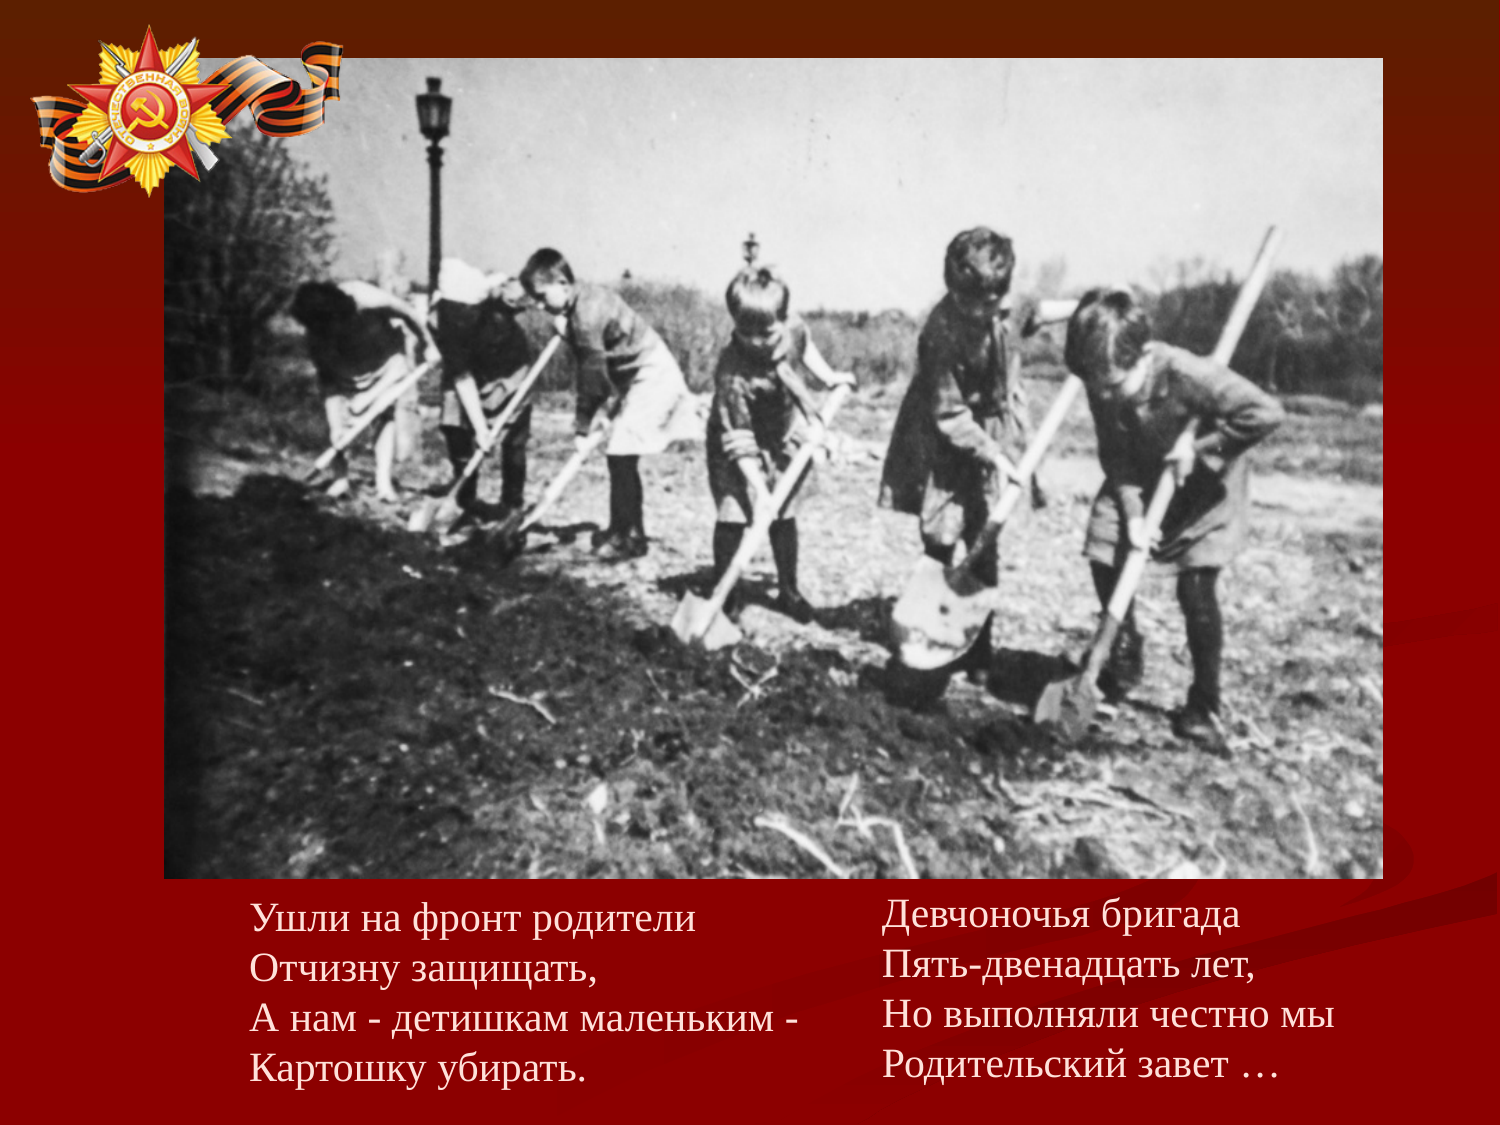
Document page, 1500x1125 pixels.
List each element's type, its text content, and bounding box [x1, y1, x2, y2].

text_box Ушли на фронт родители Отчизну защищать, А нам - детишкам маленьким - Картошку убирать. [234, 886, 985, 1125]
picture [0, 0, 1383, 880]
text_box Девчоночья бригада Пять-двенадцать лет, Но выполняли честно мы Родительский завет … [867, 878, 1500, 1094]
